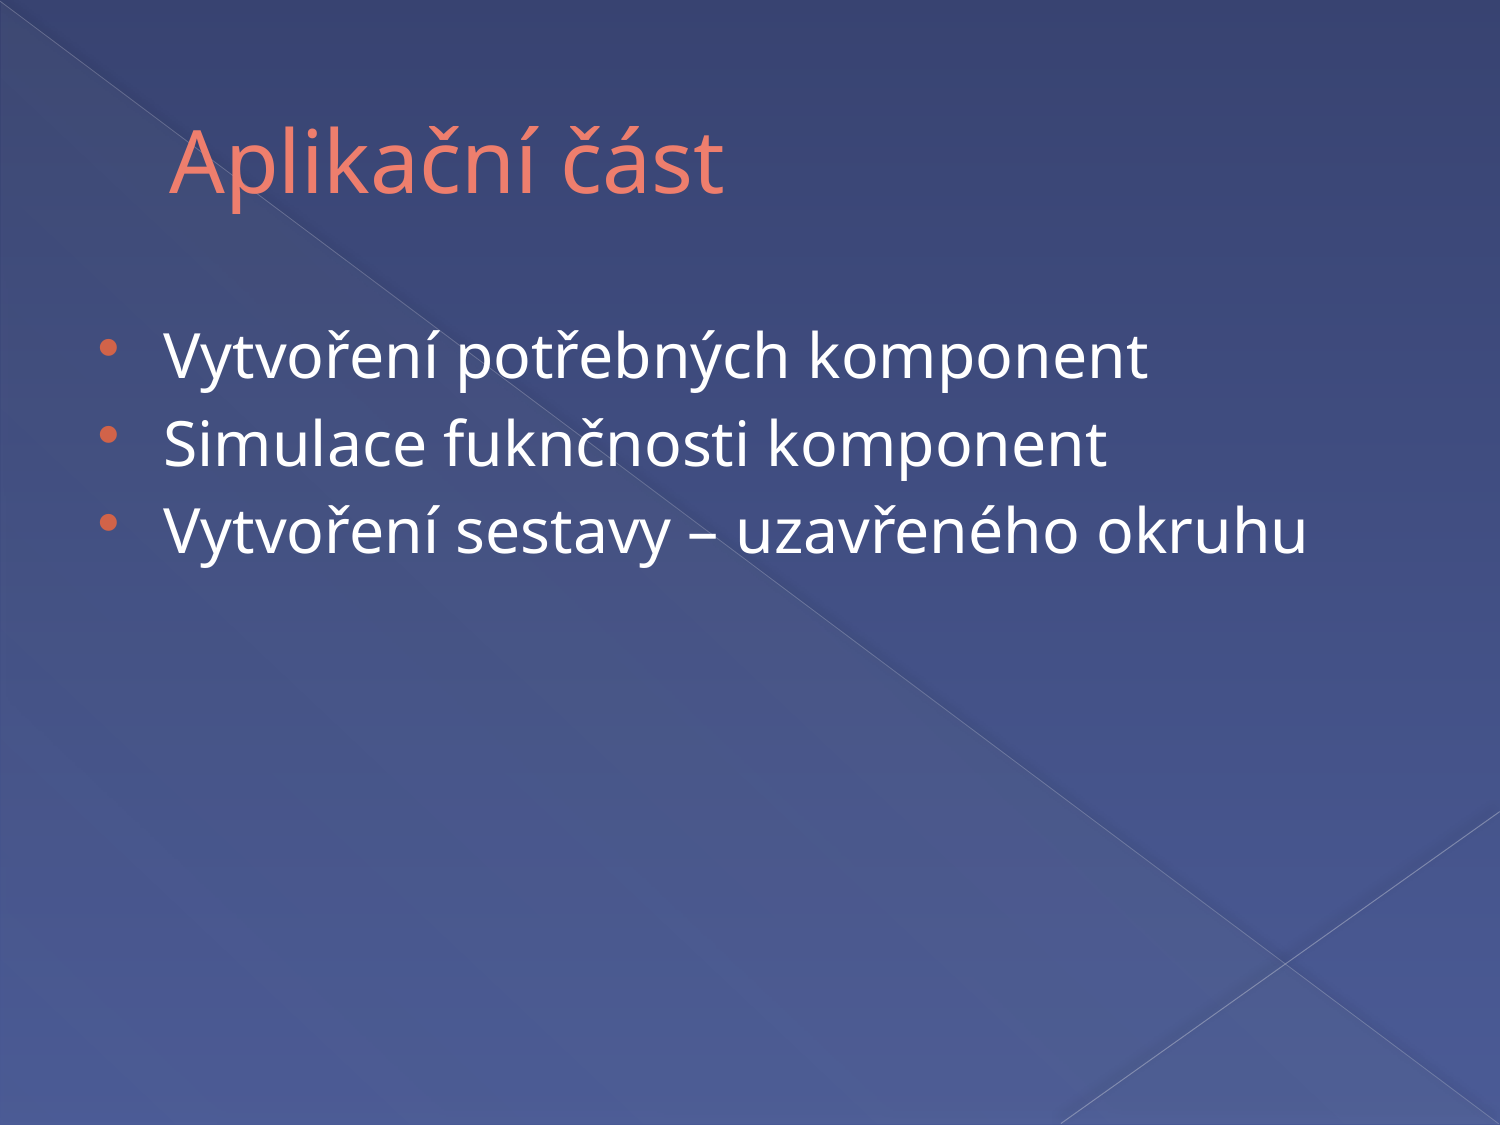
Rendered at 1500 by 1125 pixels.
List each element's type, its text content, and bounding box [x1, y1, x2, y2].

list Vytvoření potřebných komponent Simulace fuknčnosti komponent Vytvoření sestavy – uzavřeného okruhu [75, 308, 1425, 1059]
title Aplikační část [75, 43, 1425, 274]
